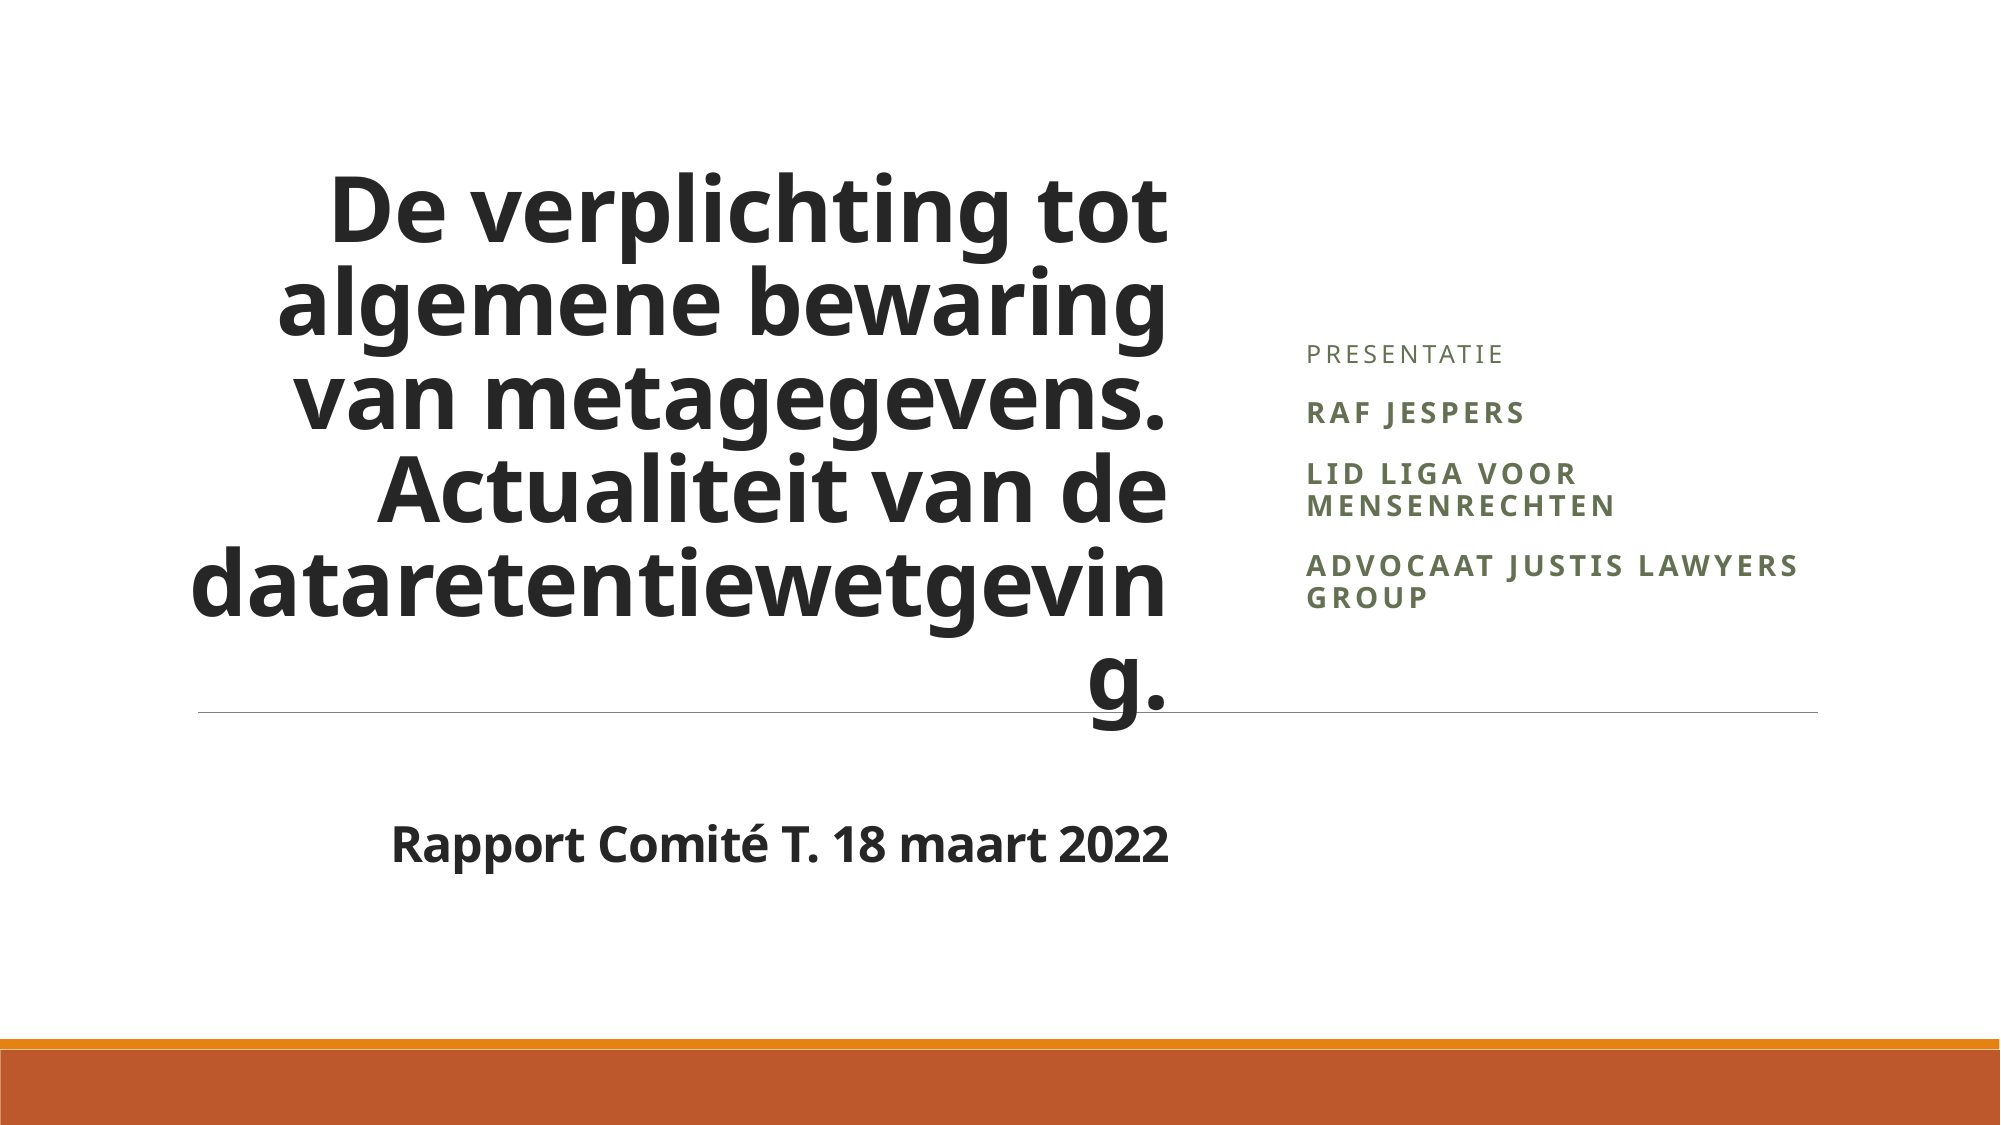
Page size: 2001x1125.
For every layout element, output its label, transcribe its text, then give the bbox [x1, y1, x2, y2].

title De verplichting tot algemene bewaring van metagegevens. Actualiteit van de dataretentiewetgeving. Rapport Comité T. 18 maart 2022 [158, 105, 1185, 935]
subtitle Presentatie Raf Jespers Lid Liga voor Mensenrechten Advocaat Justis Lawyers Group [1291, 105, 1840, 935]
